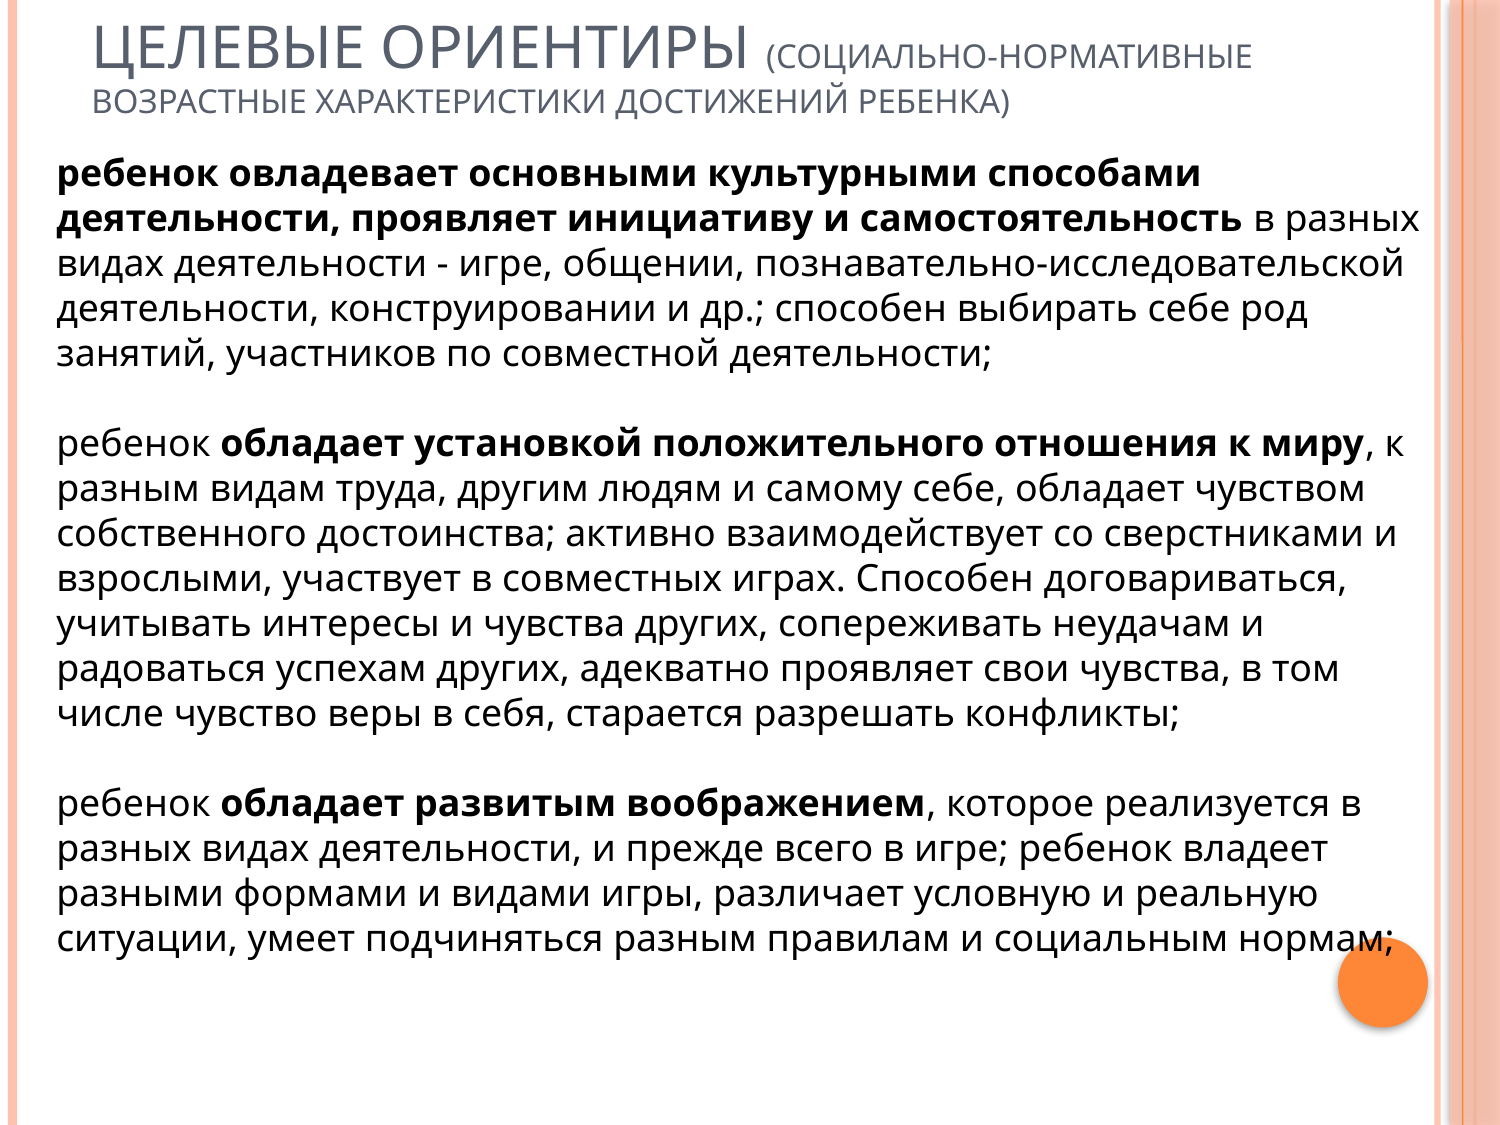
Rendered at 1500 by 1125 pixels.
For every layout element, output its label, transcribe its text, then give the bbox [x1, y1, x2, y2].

title Целевые ориентиры (социально-нормативные возрастные характеристики достижений ребенка) [76, 0, 1355, 128]
text_box ребенок овладевает основными культурными способами деятельности, проявляет инициативу и самостоятельность в разных видах деятельности - игре, общении, познавательно-исследовательской деятельности, конструировании и др.; способен выбирать себе род занятий, участников по совместной деятельности; ребенок обладает установкой положительного отношения к миру, к разным видам труда, другим людям и самому себе, обладает чувством собственного достоинства; активно взаимодействует со сверстниками и взрослыми, участвует в совместных играх. Способен договариваться, учитывать интересы и чувства других, сопереживать неудачам и радоваться успехам других, адекватно проявляет свои чувства, в том числе чувство веры в себя, старается разрешать конфликты; ребенок обладает развитым воображением, которое реализуется в разных видах деятельности, и прежде всего в игре; ребенок владеет разными формами и видами игры, различает условную и реальную ситуации, умеет подчиняться разным правилам и социальным нормам; [41, 141, 1436, 1057]
